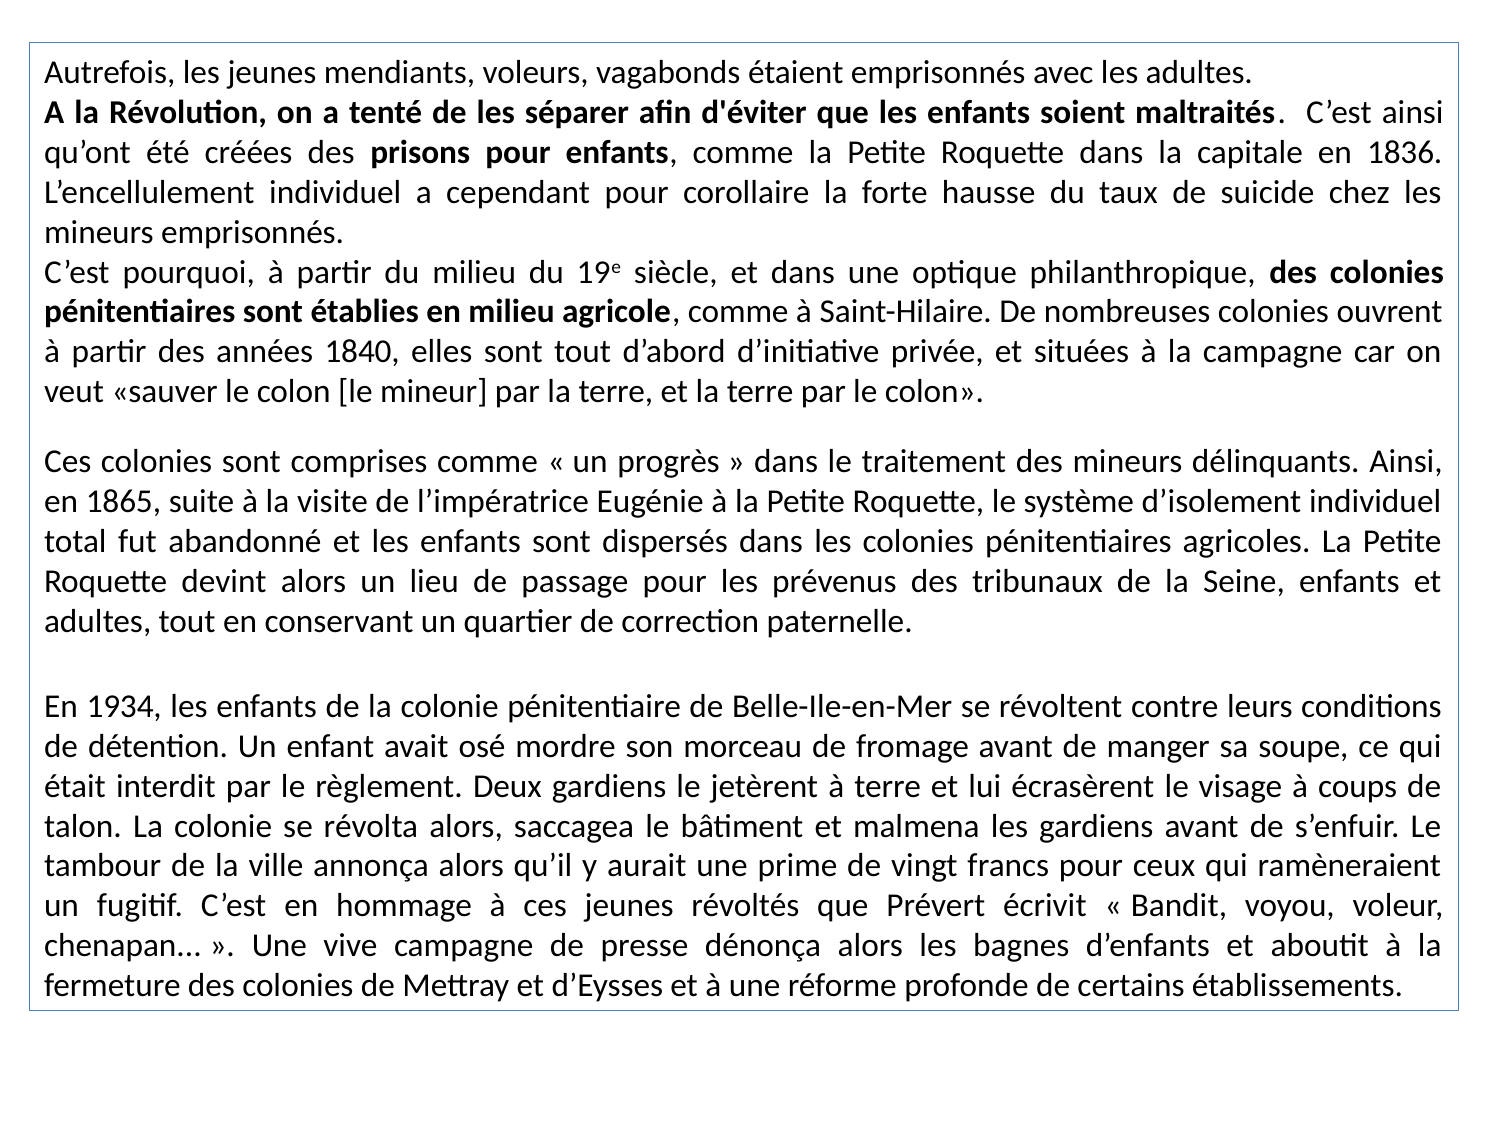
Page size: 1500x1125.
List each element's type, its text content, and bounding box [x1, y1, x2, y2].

text_box Autrefois, les jeunes mendiants, voleurs, vagabonds étaient emprisonnés avec les adultes. A la Révolution, on a tenté de les séparer afin d'éviter que les enfants soient maltraités. C’est ainsi qu’ont été créées des prisons pour enfants, comme la Petite Roquette dans la capitale en 1836. L’encellulement individuel a cependant pour corollaire la forte hausse du taux de suicide chez les mineurs emprisonnés. C’est pourquoi, à partir du milieu du 19e siècle, et dans une optique philanthropique, des colonies pénitentiaires sont établies en milieu agricole, comme à Saint-Hilaire. De nombreuses colonies ouvrent à partir des années 1840, elles sont tout d’abord d’initiative privée, et situées à la campagne car on veut «sauver le colon [le mineur] par la terre, et la terre par le colon». Ces colonies sont comprises comme « un progrès » dans le traitement des mineurs délinquants. Ainsi, en 1865, suite à la visite de l’impératrice Eugénie à la Petite Roquette, le système d’isolement individuel total fut abandonné et les enfants sont dispersés dans les colonies pénitentiaires agricoles. La Petite Roquette devint alors un lieu de passage pour les prévenus des tribunaux de la Seine, enfants et adultes, tout en conservant un quartier de correction paternelle. En 1934, les enfants de la colonie pénitentiaire de Belle-Ile-en-Mer se révoltent contre leurs conditions de détention. Un enfant avait osé mordre son morceau de fromage avant de manger sa soupe, ce qui était interdit par le règlement. Deux gardiens le jetèrent à terre et lui écrasèrent le visage à coups de talon. La colonie se révolta alors, saccagea le bâtiment et malmena les gardiens avant de s’enfuir. Le tambour de la ville annonça alors qu’il y aurait une prime de vingt francs pour ceux qui ramèneraient un fugitif. C’est en hommage à ces jeunes révoltés que Prévert écrivit « Bandit, voyou, voleur, chenapan... ». Une vive campagne de presse dénonça alors les bagnes d’enfants et aboutit à la fermeture des colonies de Mettray et d’Eysses et à une réforme profonde de certains établissements. [29, 42, 1459, 1011]
